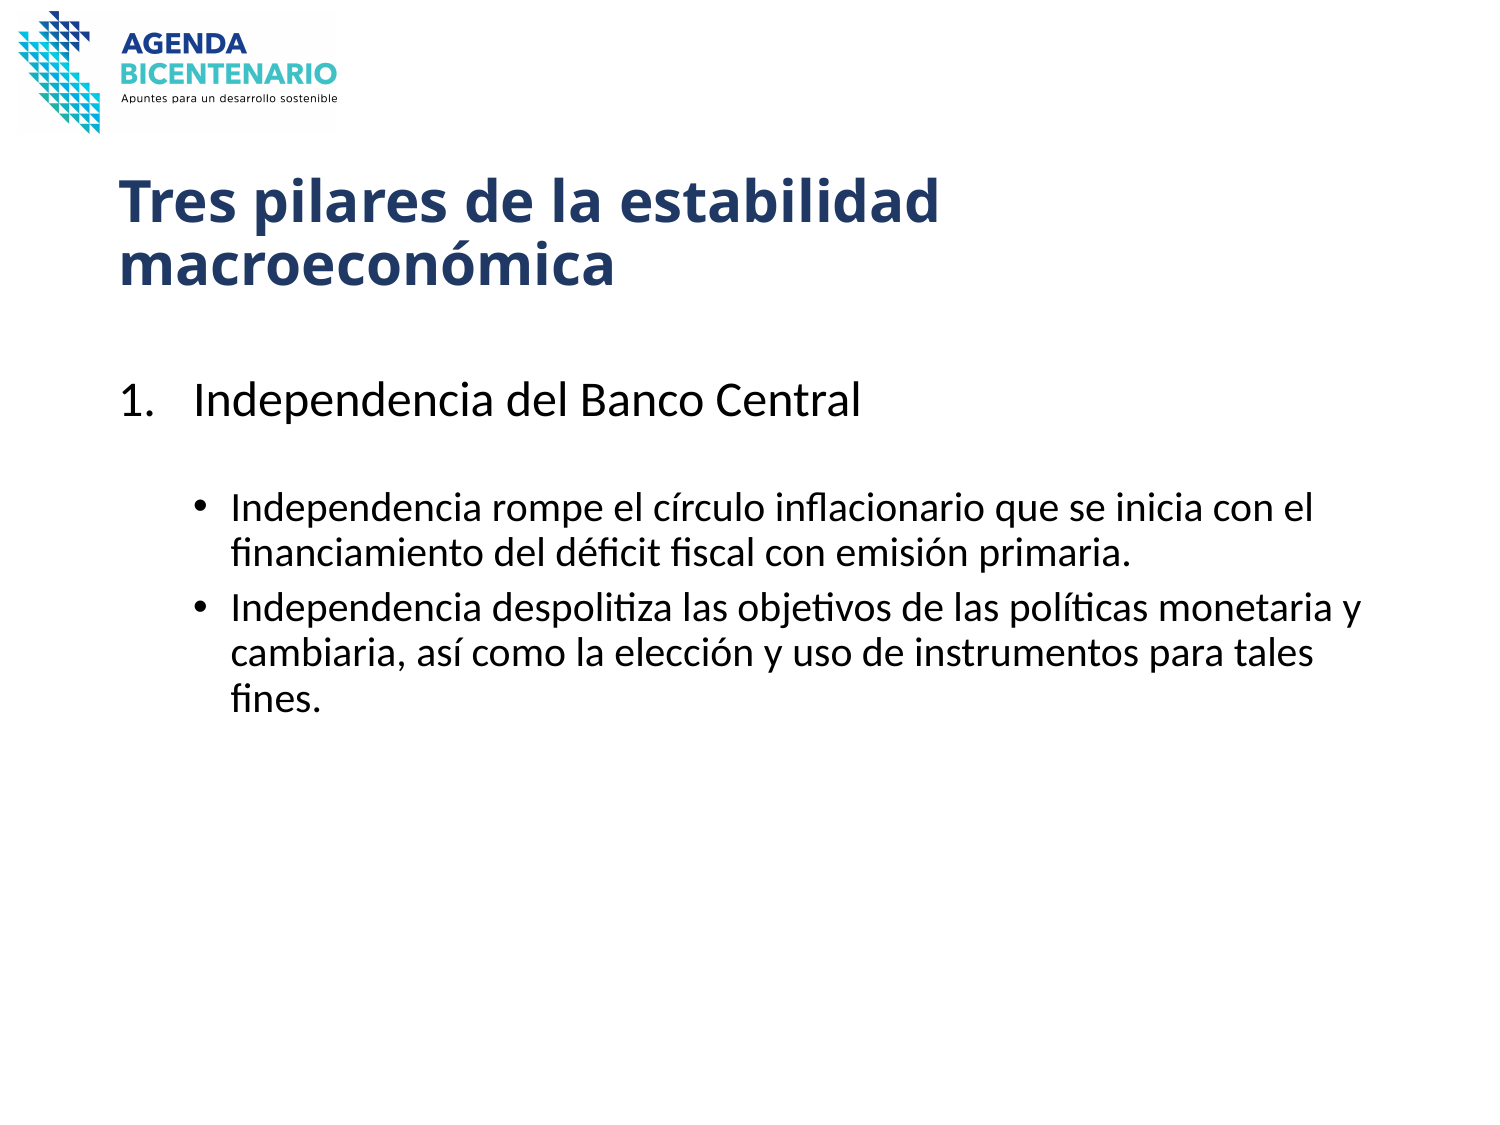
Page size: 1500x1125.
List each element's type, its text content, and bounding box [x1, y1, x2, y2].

picture [70, 86, 77, 93]
picture [80, 96, 87, 103]
picture [49, 65, 56, 72]
picture [90, 106, 97, 113]
title Tres pilares de la estabilidad macroeconómica [103, 126, 1397, 345]
picture [18, 11, 337, 134]
list Independencia del Banco Central Independencia rompe el círculo inflacionario que se inicia con el financiamiento del déficit fiscal con emisión primaria. Independencia despolitiza las objetivos de las políticas monetaria y cambiaria, así como la elección y uso de instrumentos para tales fines. [103, 365, 1397, 1014]
picture [59, 76, 66, 82]
